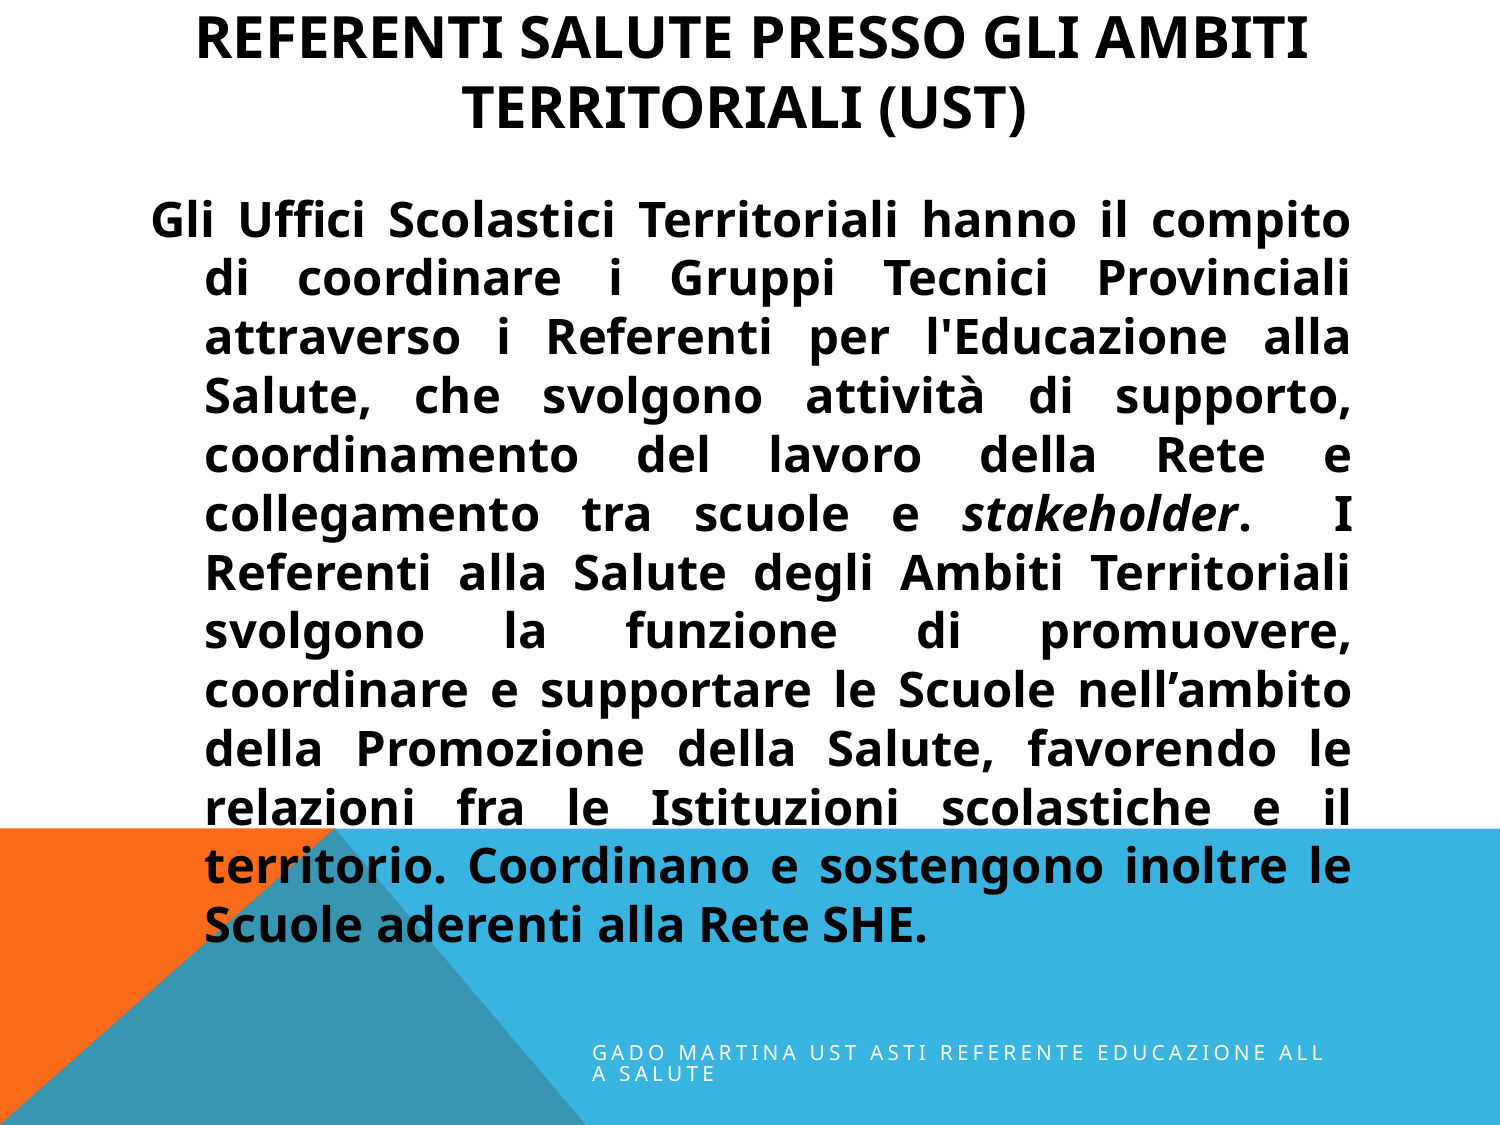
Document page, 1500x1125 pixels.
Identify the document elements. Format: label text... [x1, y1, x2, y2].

title Referenti Salute presso gli ambiti territoriali (UST) [135, 60, 1369, 150]
footer GADO MARTINA UST ASTI REFERENTE EDUCAZIONE ALLA SALUTE [577, 1031, 1352, 1076]
list Gli Uffici Scolastici Territoriali hanno il compito di coordinare i Gruppi Tecnici Provinciali attraverso i Referenti per l'Educazione alla Salute, che svolgono attività di supporto, coordinamento del lavoro della Rete e collegamento tra scuole e stakeholder. I Referenti alla Salute degli Ambiti Territoriali svolgono la funzione di promuovere, coordinare e supportare le Scuole nell’ambito della Promozione della Salute, favorendo le relazioni fra le Istituzioni scolastiche e il territorio. Coordinano e sostengono inoltre le Scuole aderenti alla Rete SHE. [135, 180, 1369, 965]
